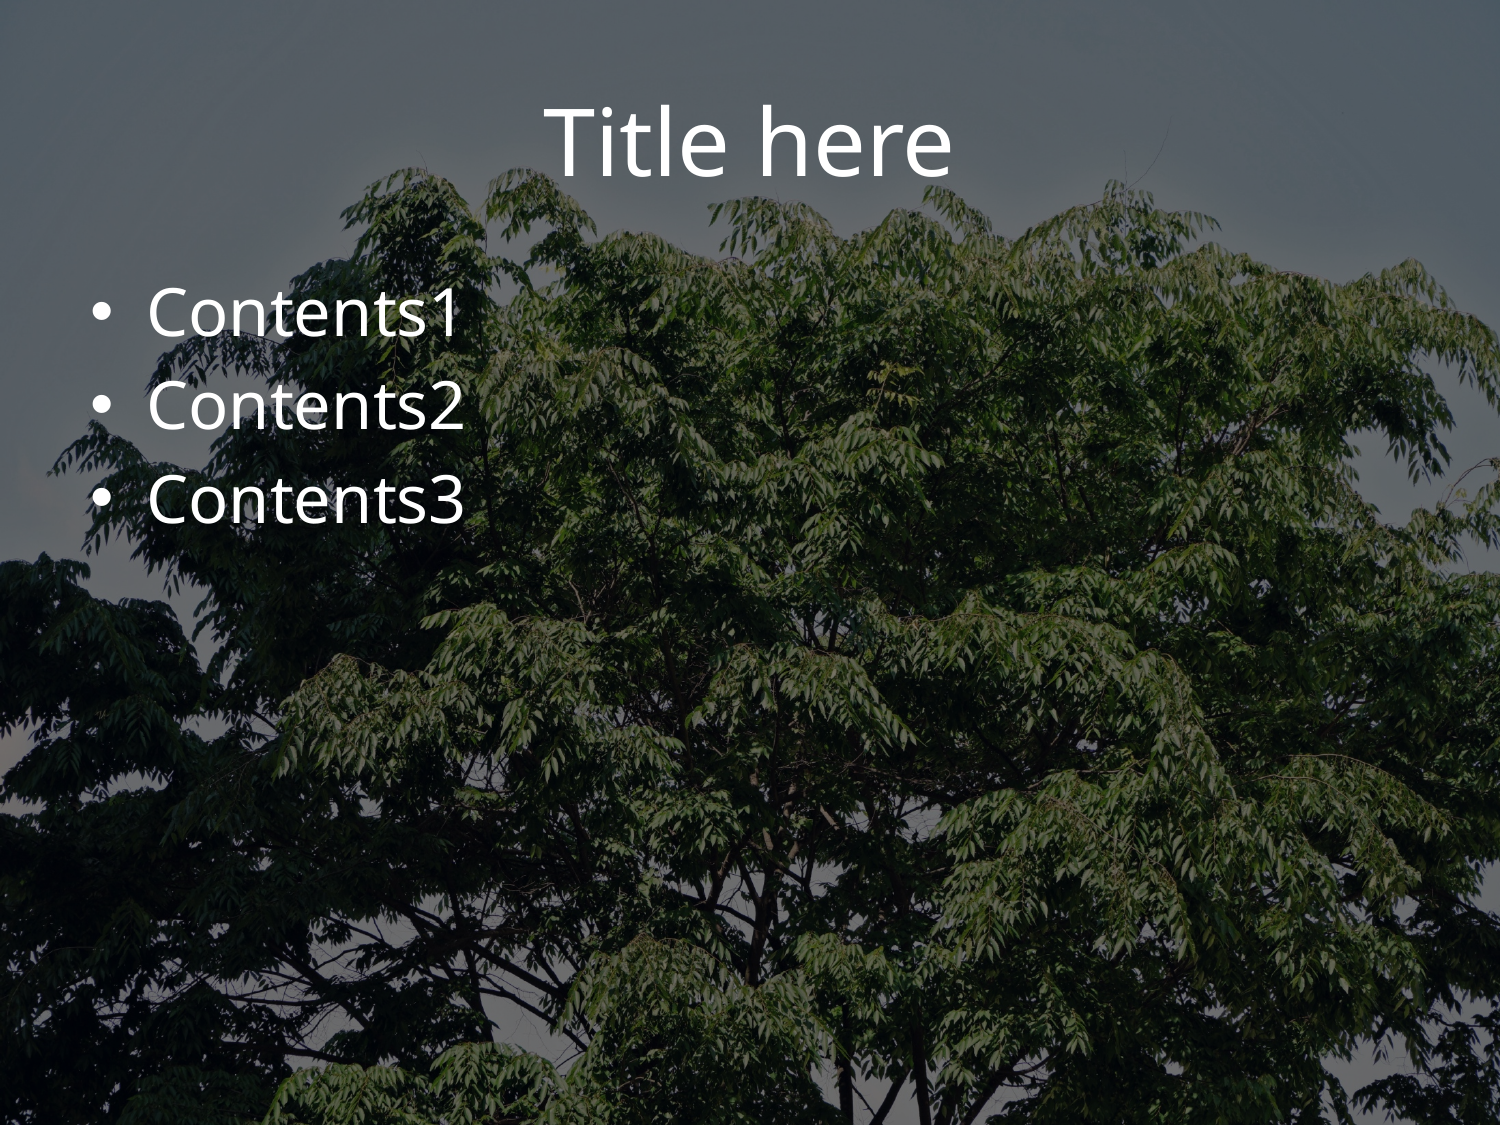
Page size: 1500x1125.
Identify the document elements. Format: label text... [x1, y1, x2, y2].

list Contents1 Contents2 Contents3 [75, 262, 1425, 1005]
title Title here [75, 45, 1425, 233]
text_box [0, 0, 1500, 1125]
